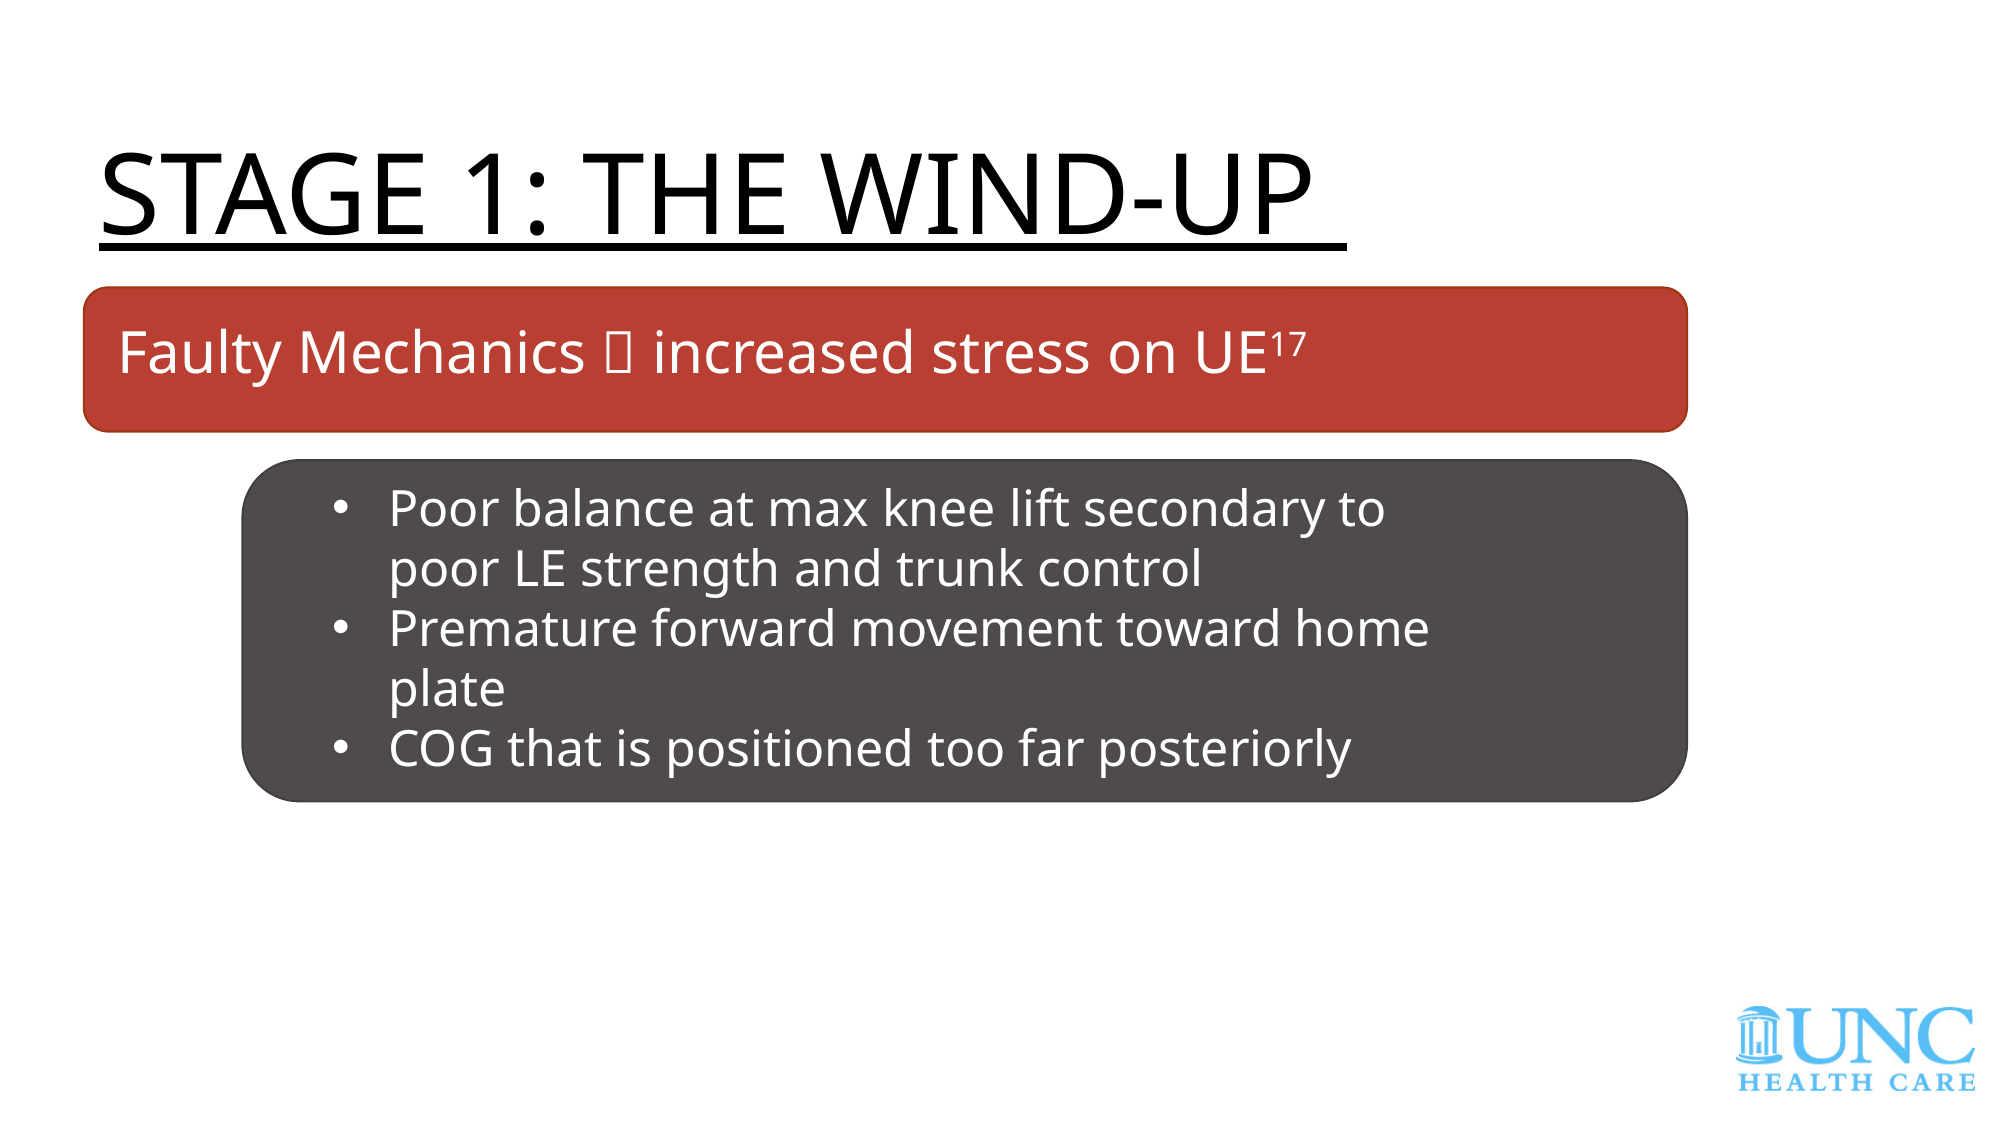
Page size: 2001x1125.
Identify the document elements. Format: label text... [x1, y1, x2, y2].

picture [1736, 1006, 1975, 1091]
list Faulty Mechanics  increased stress on UE17 [102, 316, 1367, 461]
title Stage 1: The Wind-up [83, 66, 1734, 331]
text_box [82, 308, 102, 432]
text_box Poor balance at max knee lift secondary to poor LE strength and trunk control Premature forward movement toward home plate COG that is positioned too far posteriorly [242, 468, 1447, 829]
text_box [1367, 331, 1689, 433]
text_box [268, 459, 1689, 803]
